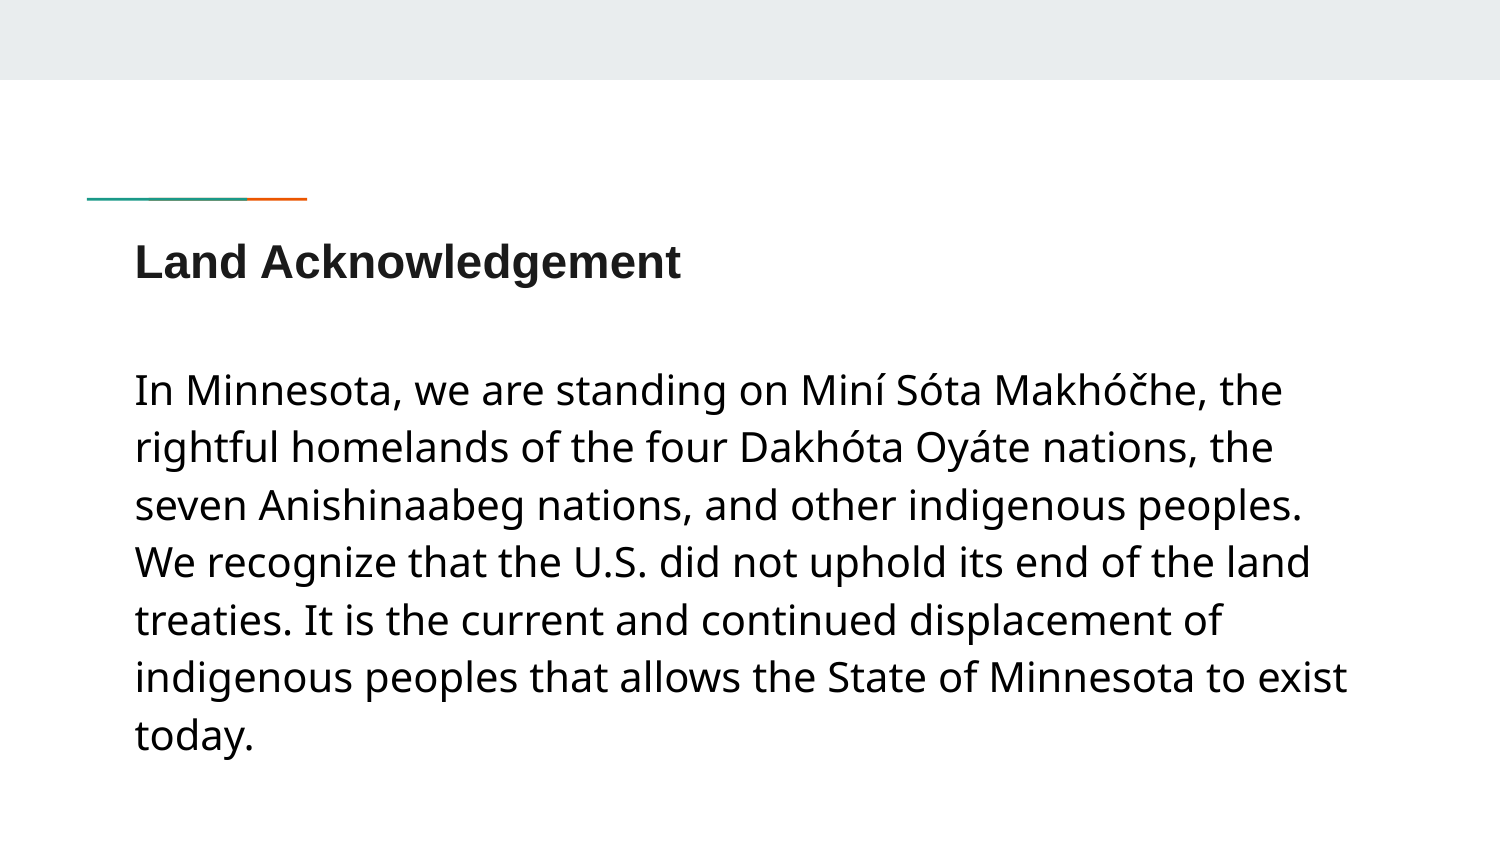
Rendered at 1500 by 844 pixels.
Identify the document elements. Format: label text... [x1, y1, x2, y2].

title Land Acknowledgement [119, 216, 1381, 305]
list In Minnesota, we are standing on Miní Sóta Makhóčhe, the rightful homelands of the four Dakhóta Oyáte nations, the seven Anishinaabeg nations, and other indigenous peoples. We recognize that the U.S. did not uphold its end of the land treaties. It is the current and continued displacement of indigenous peoples that allows the State of Minnesota to exist today. [119, 341, 1381, 712]
